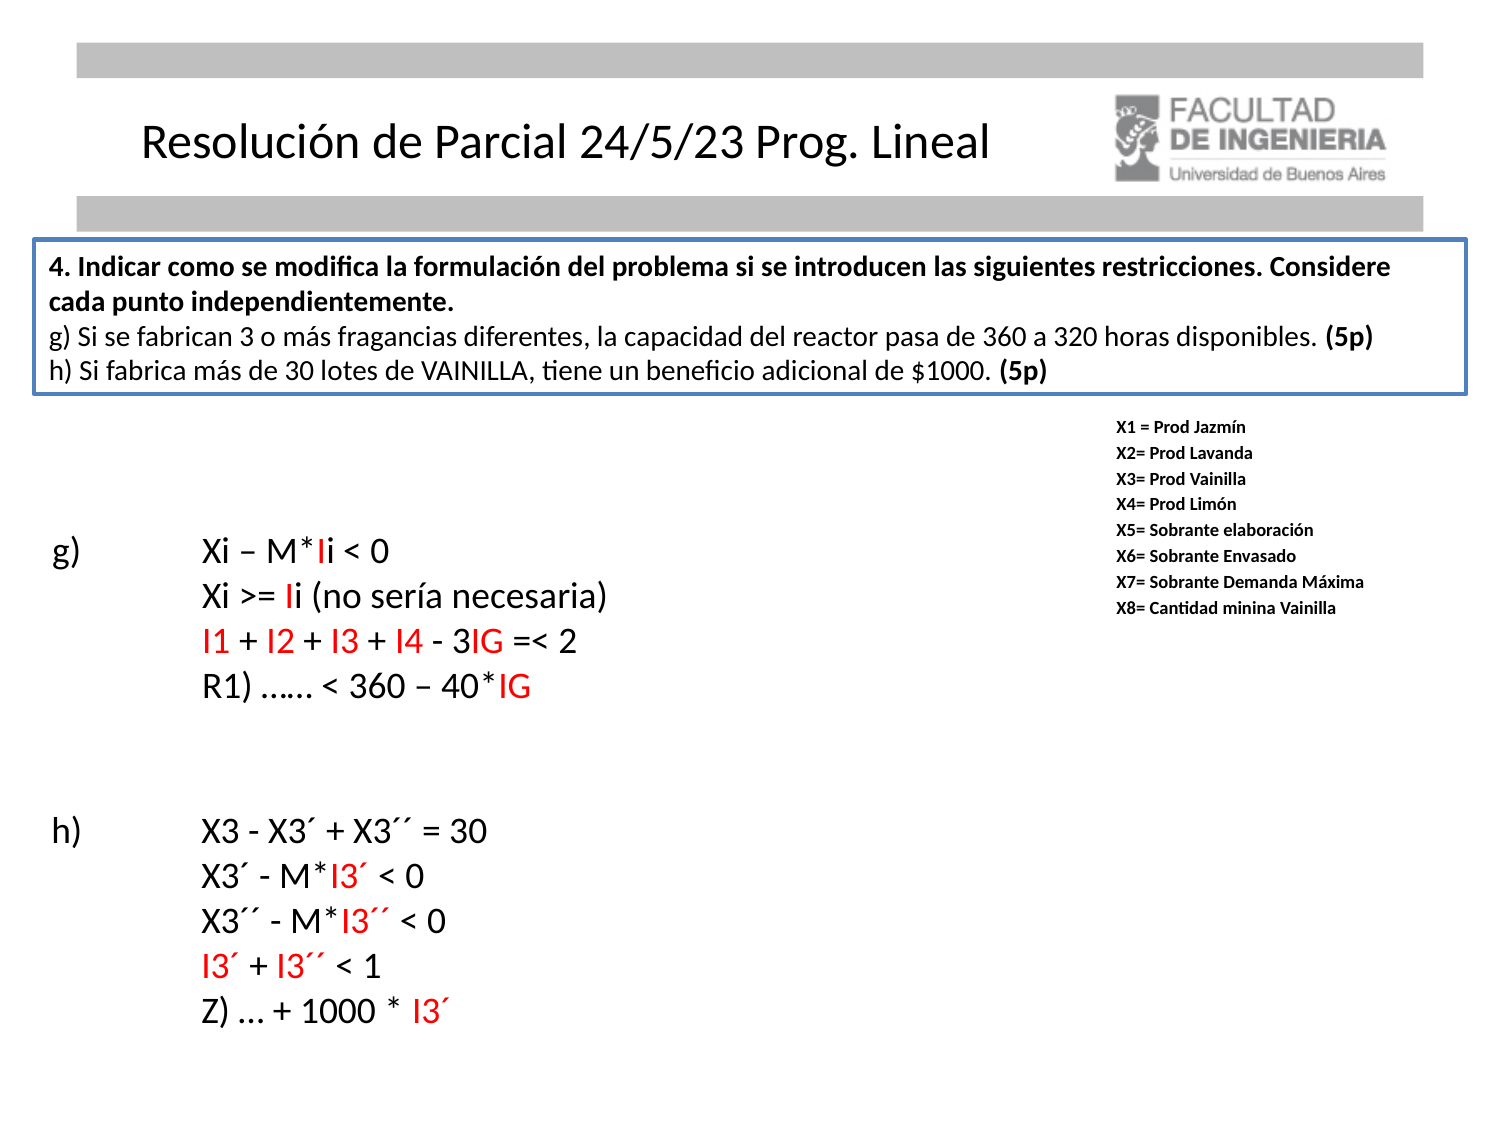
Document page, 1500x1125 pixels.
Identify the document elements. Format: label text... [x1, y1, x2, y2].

text_box 4. Indicar como se modifica la formulación del problema si se introducen las siguientes restricciones. Considere cada punto independientemente. g) Si se fabrican 3 o más fragancias diferentes, la capacidad del reactor pasa de 360 a 320 horas disponibles. (5p) h) Si fabrica más de 30 lotes de VAINILLA, tiene un beneficio adicional de $1000. (5p) [32, 237, 1468, 396]
text_box h) X3 - X3´ + X3´´ = 30 X3´ - M*I3´ < 0 X3´´ - M*I3´´ < 0 I3´ + I3´´ < 1 Z) … + 1000 * I3´ [36, 798, 503, 1084]
text_box g) Xi – M*Ii < 0 Xi >= Ii (no sería necesaria) I1 + I2 + I3 + I4 - 3IG =< 2 R1) …… < 360 – 40*IG [37, 518, 624, 713]
text_box X1 = Prod Jazmín X2= Prod Lavanda X3= Prod Vainilla X4= Prod Limón X5= Sobrante elaboración X6= Sobrante Envasado X7= Sobrante Demanda Máxima X8= Cantidad minina Vainilla [1101, 407, 1490, 627]
picture [1058, 78, 1500, 197]
title Resolución de Parcial 24/5/23 Prog. Lineal [75, 45, 1058, 232]
